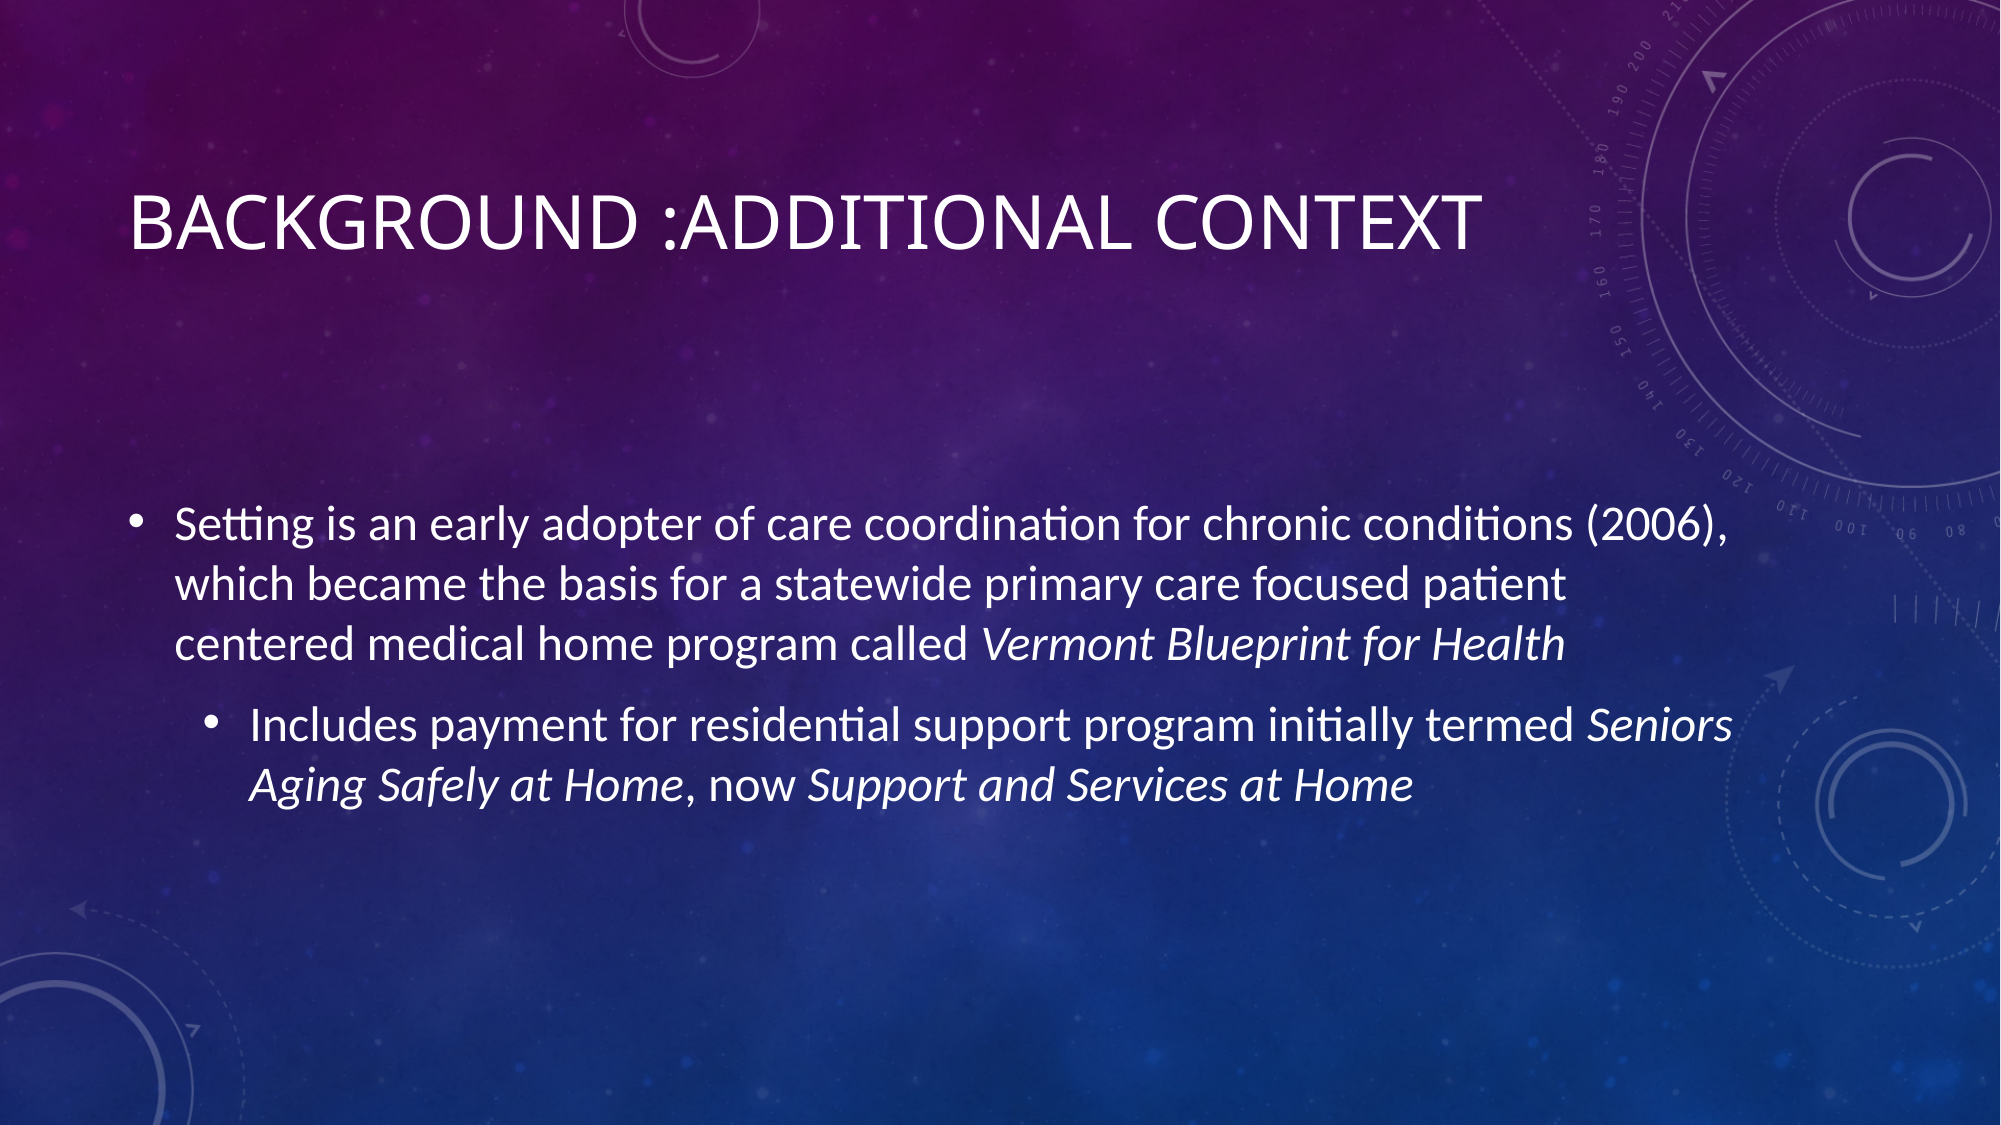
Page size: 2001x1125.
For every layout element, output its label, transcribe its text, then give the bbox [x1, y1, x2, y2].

title Background :Additional context [112, 99, 1775, 339]
list Setting is an early adopter of care coordination for chronic conditions (2006), which became the basis for a statewide primary care focused patient centered medical home program called Vermont Blueprint for Health Includes payment for residential support program initially termed Seniors Aging Safely at Home, now Support and Services at Home [112, 351, 1775, 950]
picture [0, 0, 2001, 1125]
